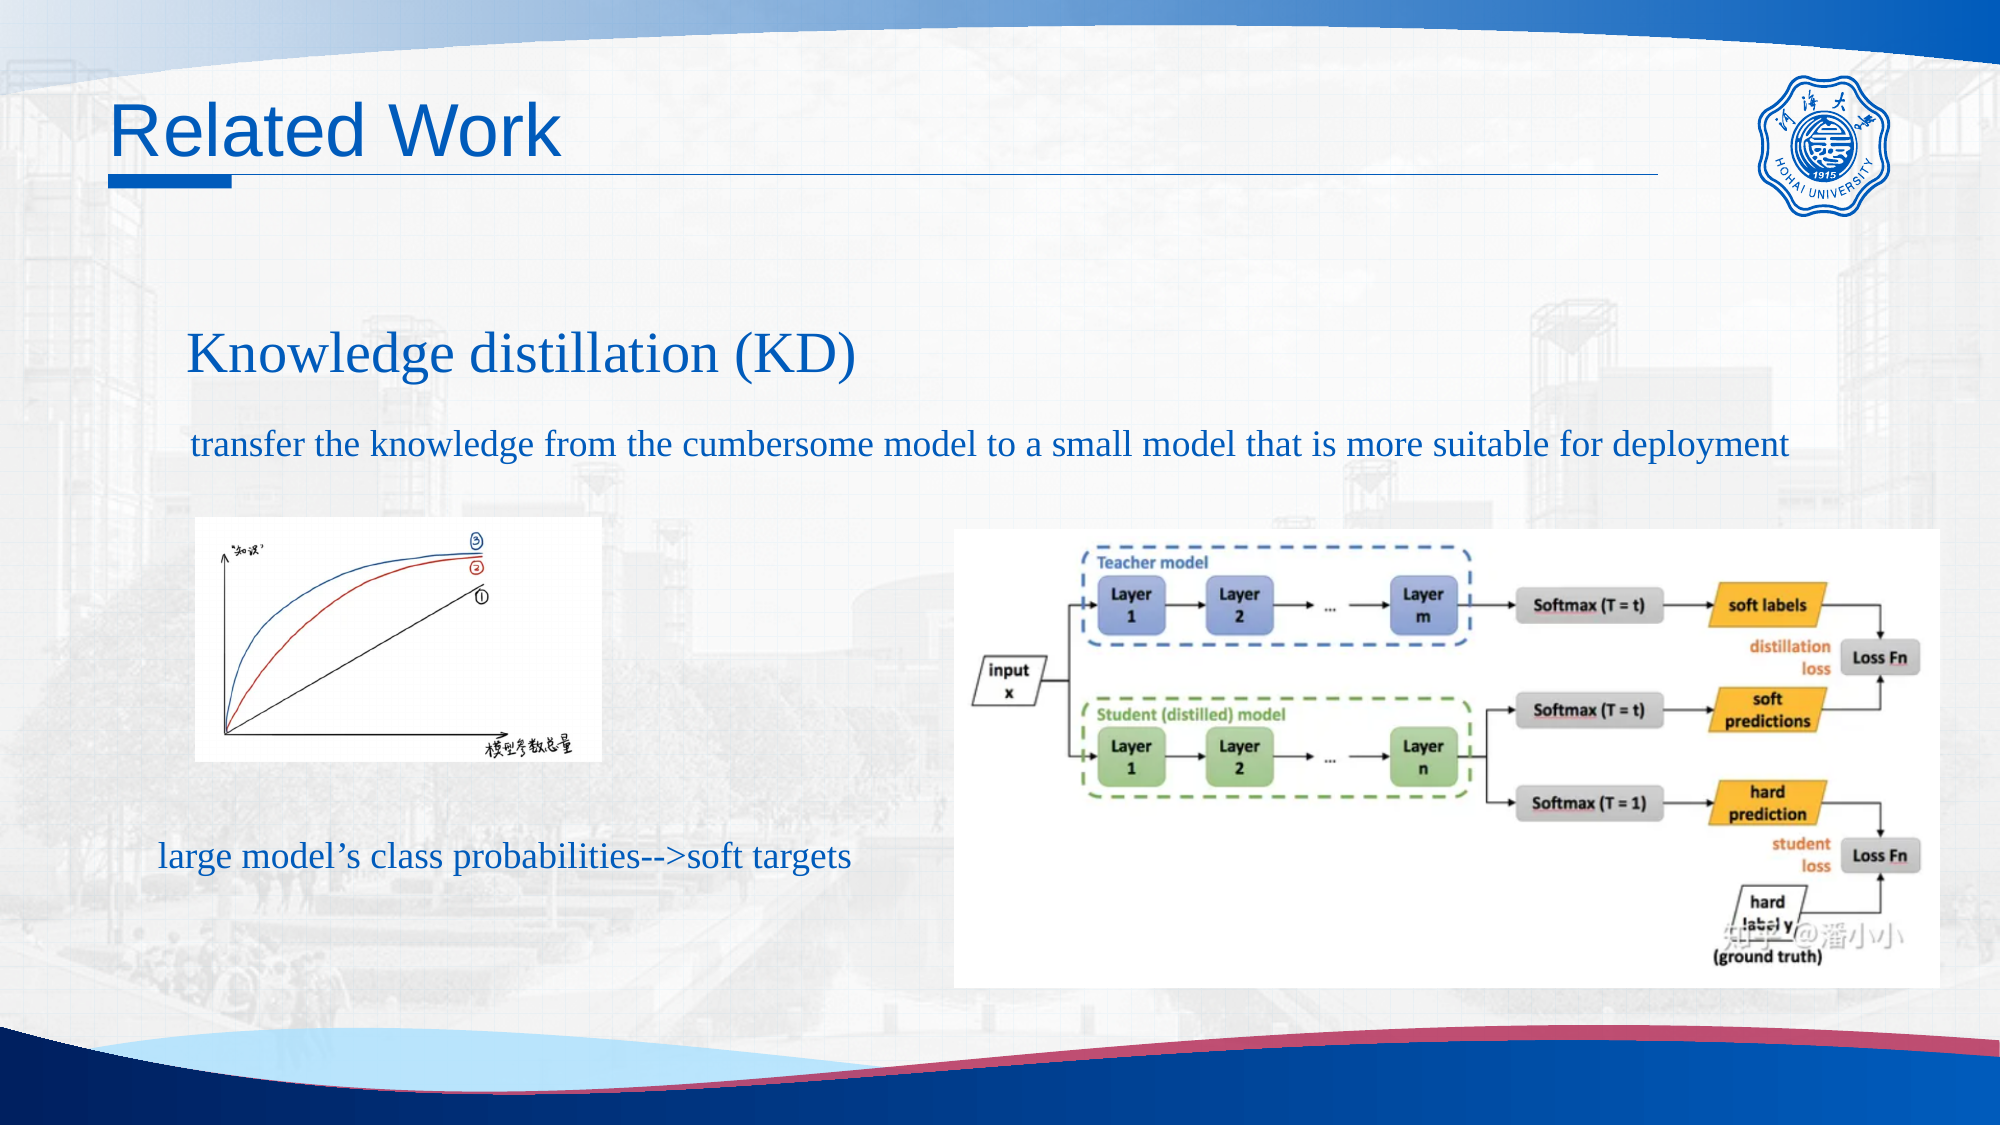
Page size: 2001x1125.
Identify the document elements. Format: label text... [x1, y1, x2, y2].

text_box large model’s class probabilities-->soft targets [143, 823, 954, 884]
picture [195, 517, 602, 763]
picture [954, 529, 1940, 988]
text_box transfer the knowledge from the cumbersome model to a small model that is more suitable for deployment [166, 411, 1931, 472]
text_box Related Work [94, 74, 783, 161]
text_box Knowledge distillation (KD) [172, 306, 1000, 392]
